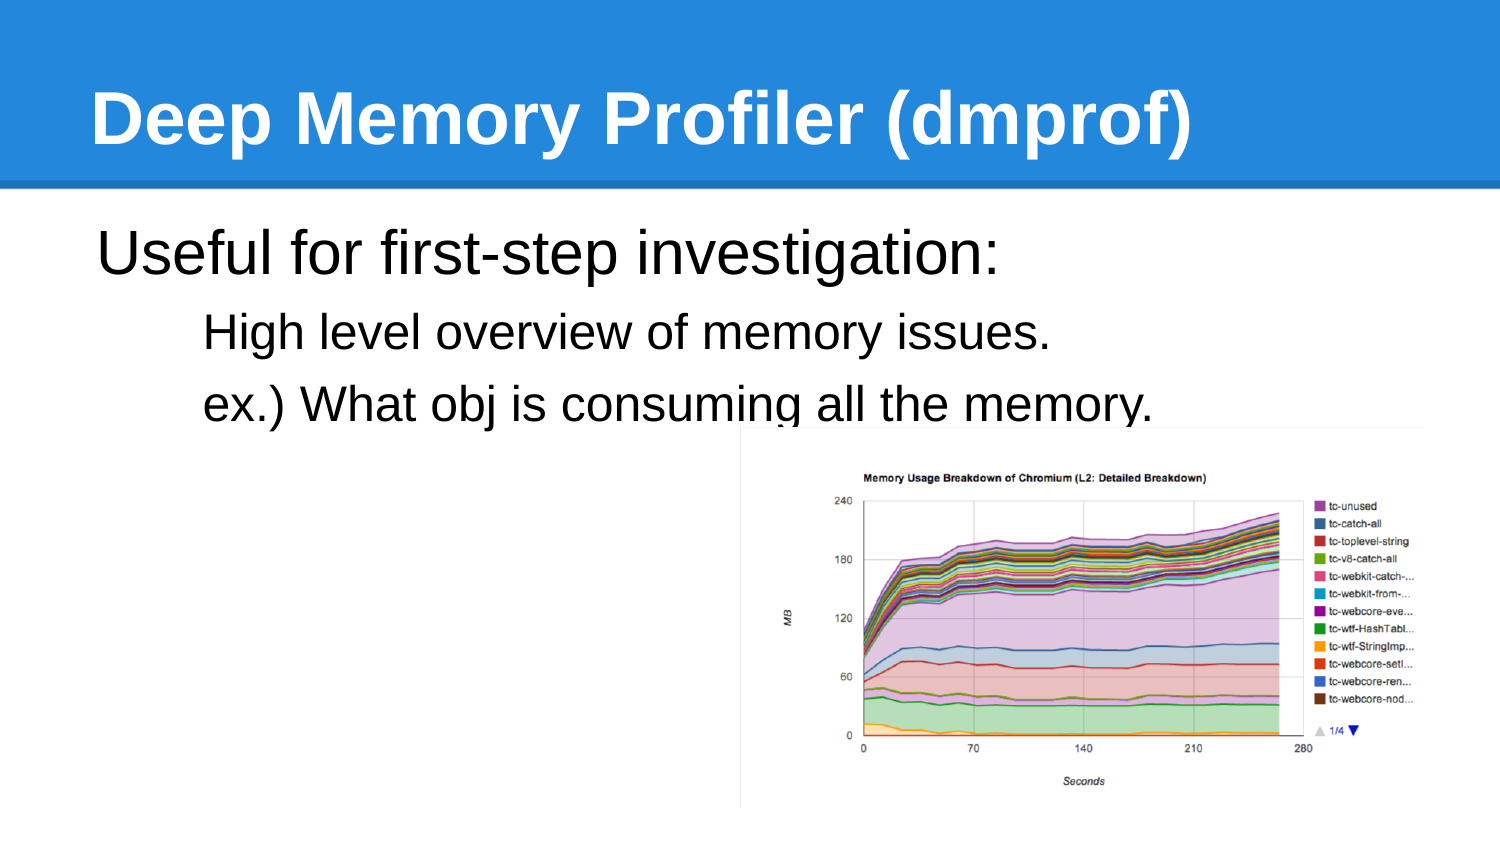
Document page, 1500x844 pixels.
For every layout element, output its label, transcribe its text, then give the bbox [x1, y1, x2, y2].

list Useful for first-step investigation: High level overview of memory issues. ex.) What obj is consuming all the memory. [75, 196, 1425, 808]
title Deep Memory Profiler (dmprof) [75, 33, 1425, 175]
picture [740, 427, 1426, 809]
